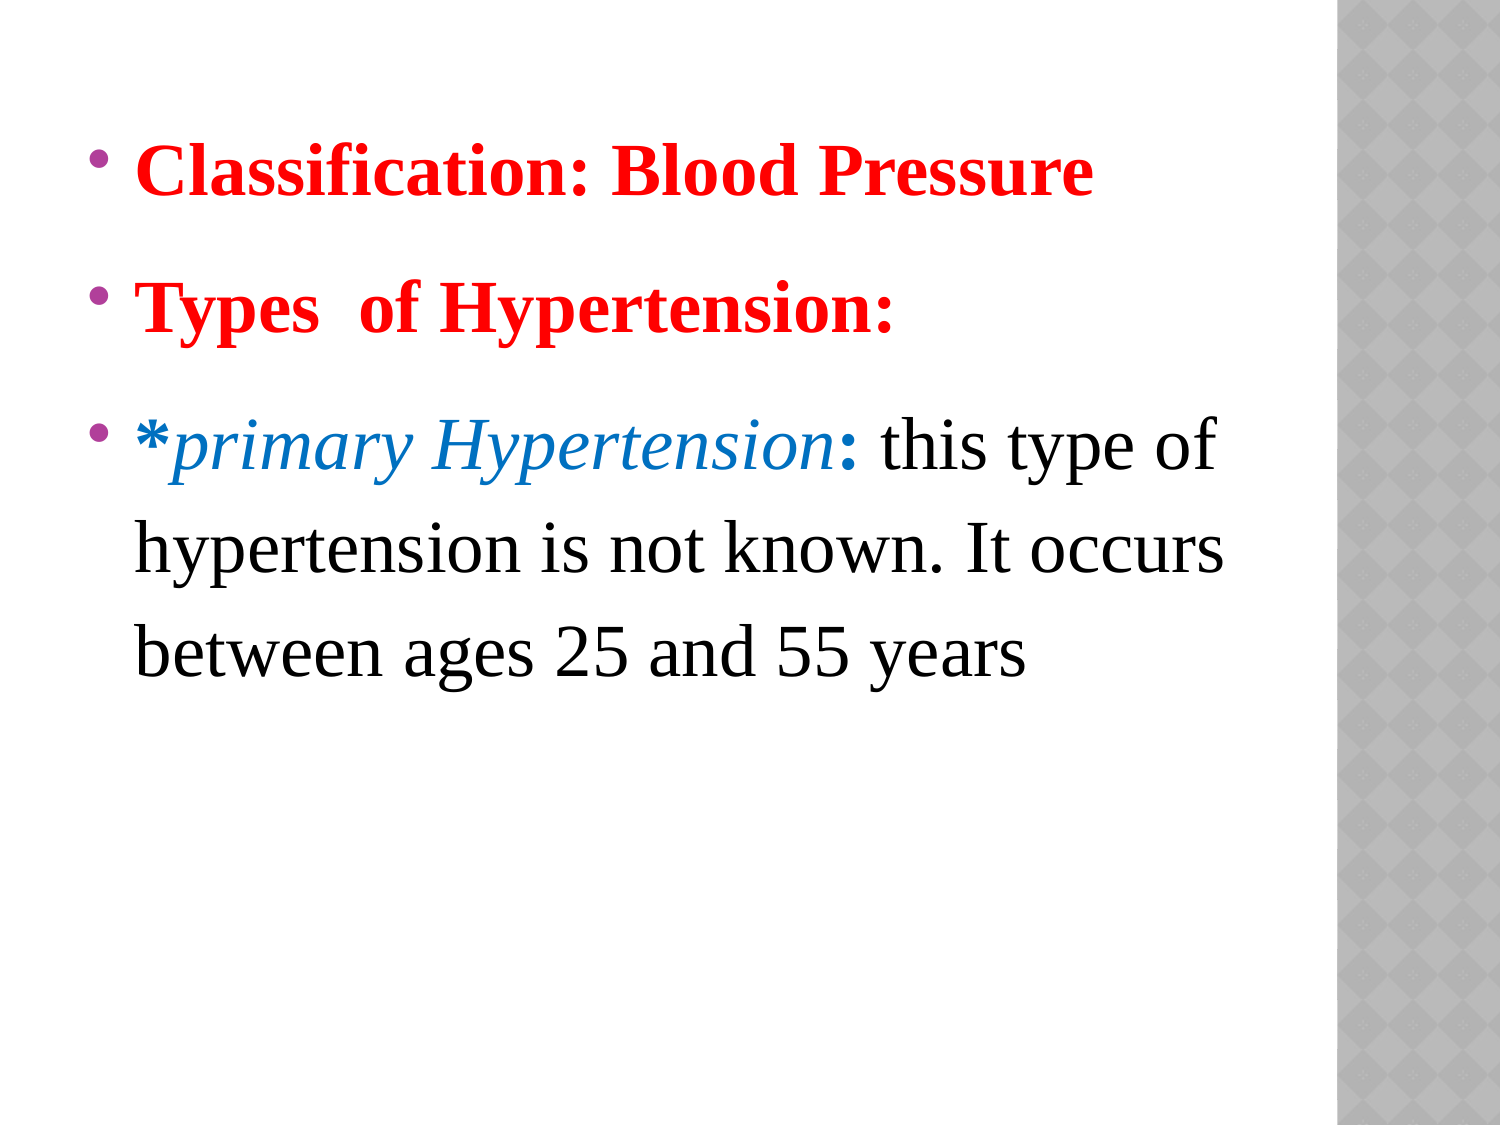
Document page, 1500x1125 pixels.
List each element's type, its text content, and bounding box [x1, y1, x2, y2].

list Classification: Blood Pressure Types of Hypertension: *primary Hypertension: this type of hypertension is not known. It occurs between ages 25 and 55 years [75, 99, 1263, 1059]
